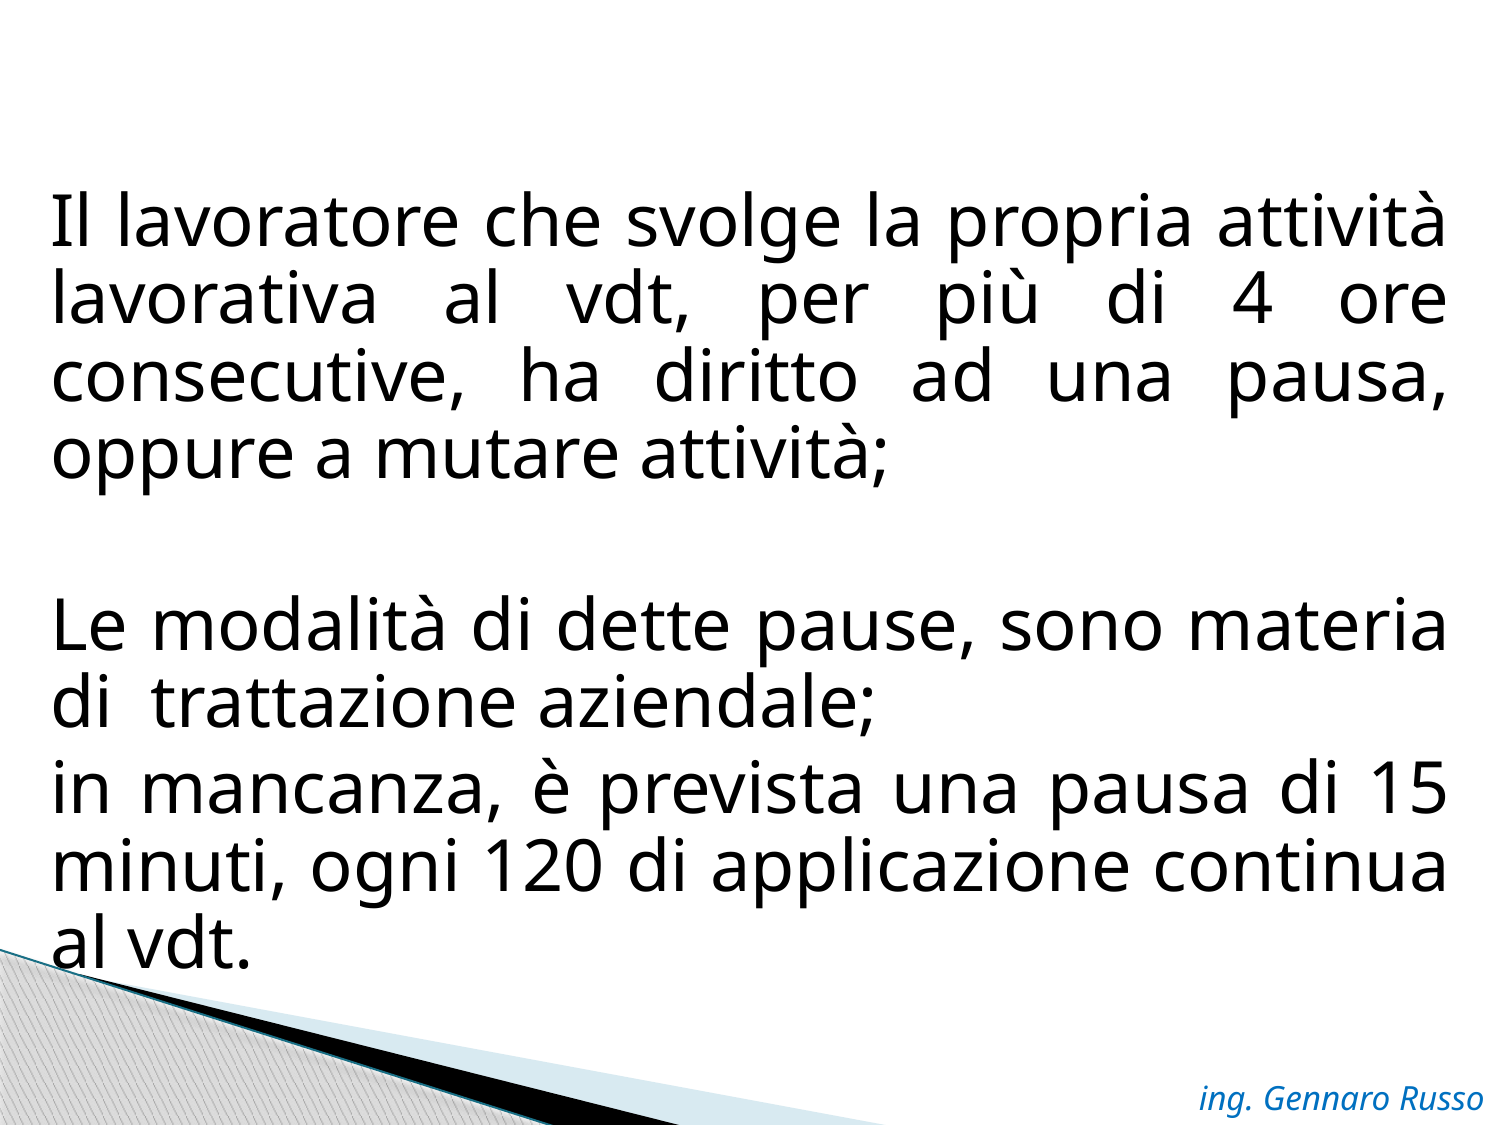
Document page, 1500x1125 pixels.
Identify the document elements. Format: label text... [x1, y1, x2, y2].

list Il lavoratore che svolge la propria attività lavorativa al vdt, per più di 4 ore consecutive, ha diritto ad una pausa, oppure a mutare attività; Le modalità di dette pause, sono materia di trattazione aziendale; in mancanza, è prevista una pausa di 15 minuti, ogni 120 di applicazione continua al vdt. [34, 81, 1466, 997]
footer ing. Gennaro Russo [1025, 1065, 1500, 1125]
